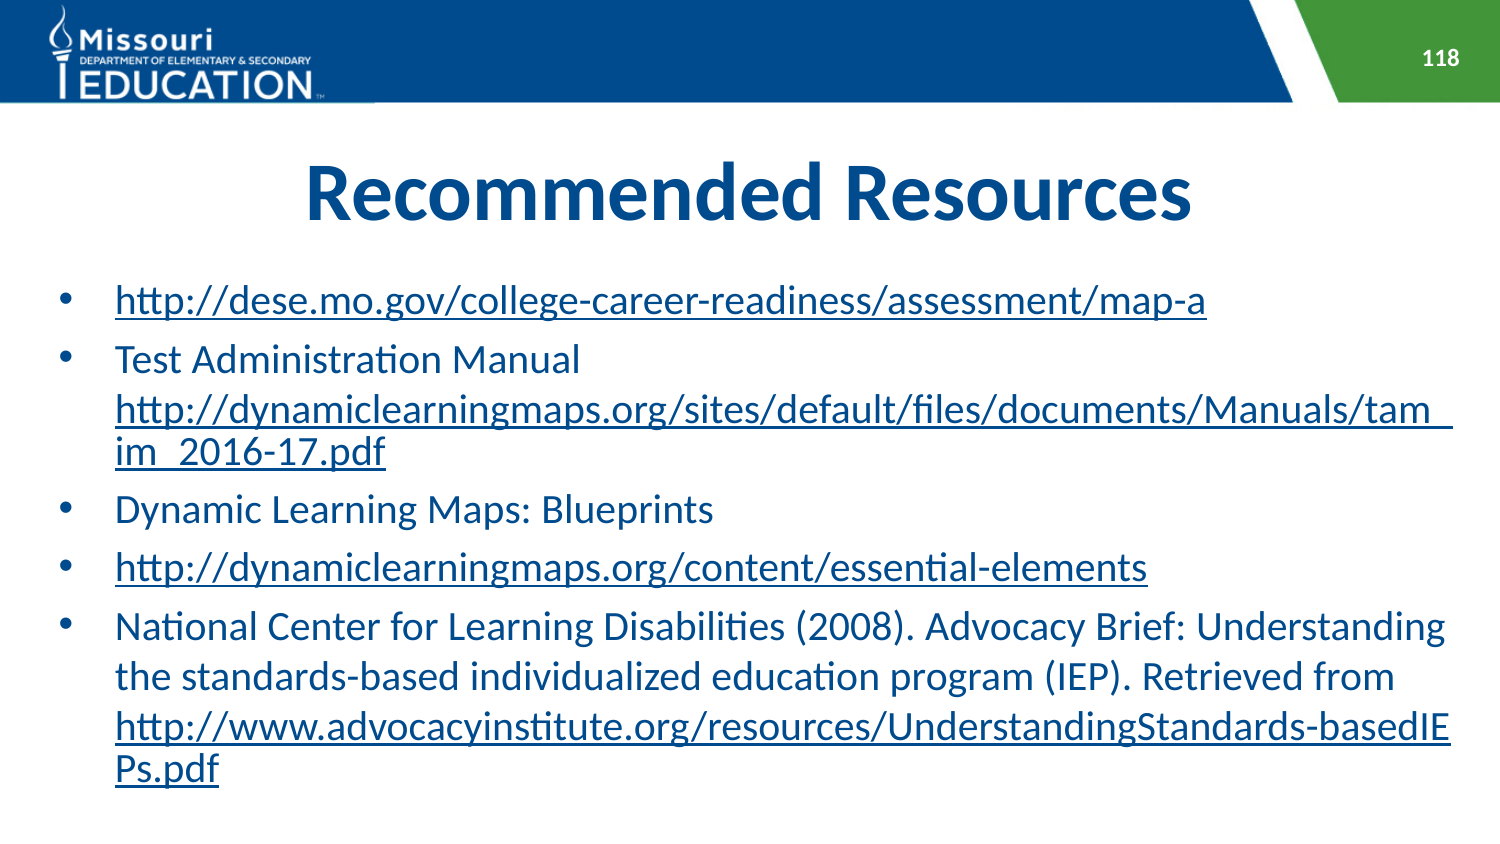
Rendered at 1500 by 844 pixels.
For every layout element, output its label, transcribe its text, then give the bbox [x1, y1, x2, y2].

list http://dese.mo.gov/college-career-readiness/assessment/map-a Test Administration Manual http://dynamiclearningmaps.org/sites/default/files/documents/Manuals/tam_im_2016-17.pdf Dynamic Learning Maps: Blueprints http://dynamiclearningmaps.org/content/essential-elements National Center for Learning Disabilities (2008). Advocacy Brief: Understanding the standards-based individualized education program (IEP). Retrieved from http://www.advocacyinstitute.org/resources/UnderstandingStandards-basedIEPs.pdf [24, 265, 1475, 810]
title Recommended Resources [24, 121, 1475, 254]
picture [0, 0, 1500, 844]
slide_number 118 [1350, 34, 1475, 80]
